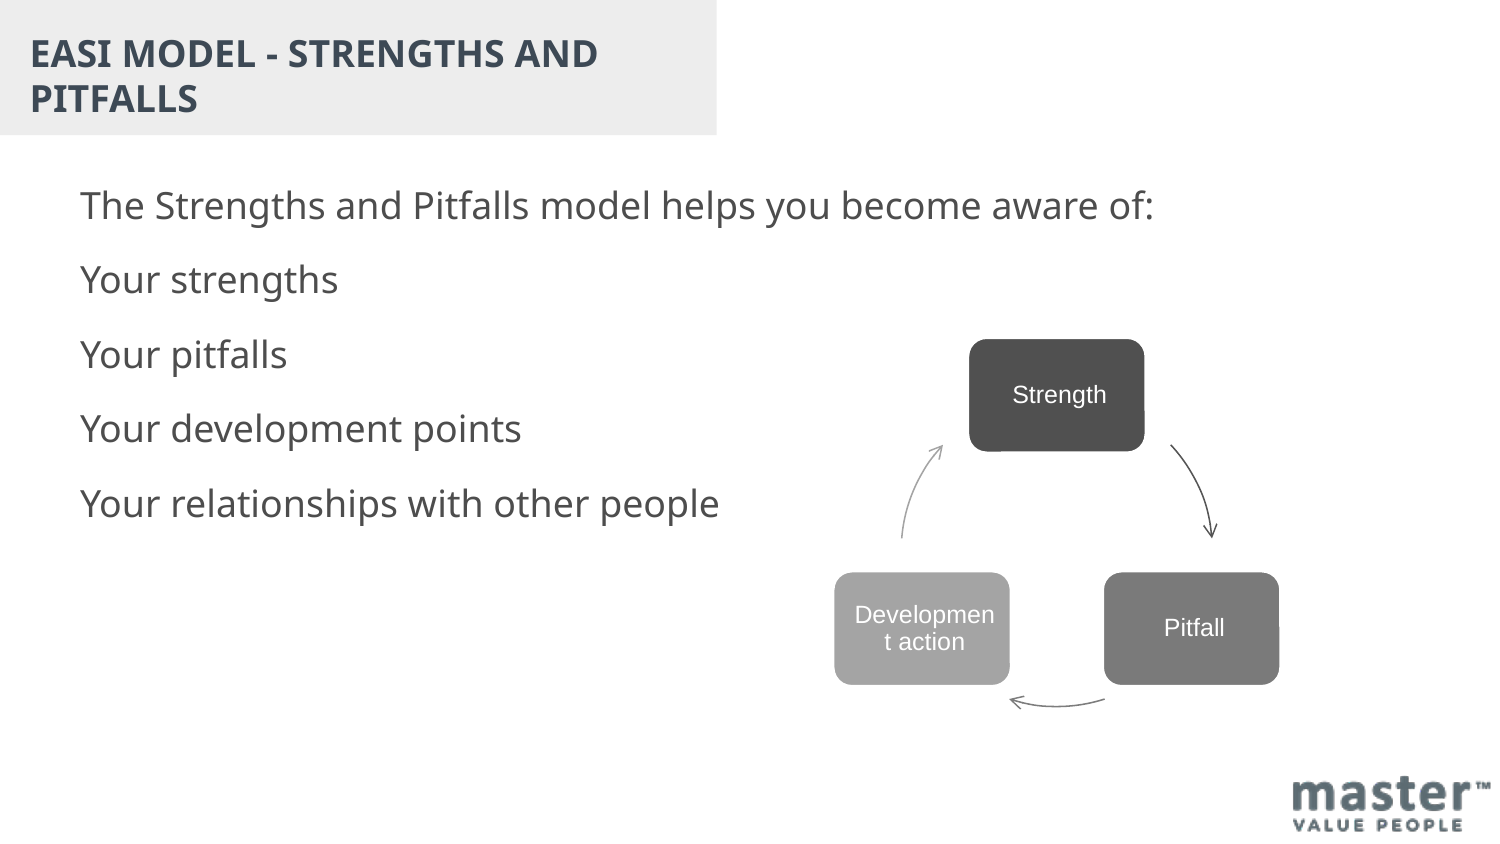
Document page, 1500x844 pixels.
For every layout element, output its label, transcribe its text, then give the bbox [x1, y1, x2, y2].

list EASI Model - Strengths and Pitfalls [0, 0, 717, 136]
picture [1292, 775, 1492, 833]
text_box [714, 336, 1400, 729]
list The Strengths and Pitfalls model helps you become aware of: Your strengths Your pitfalls Your development points Your relationships with other people [64, 166, 1424, 720]
